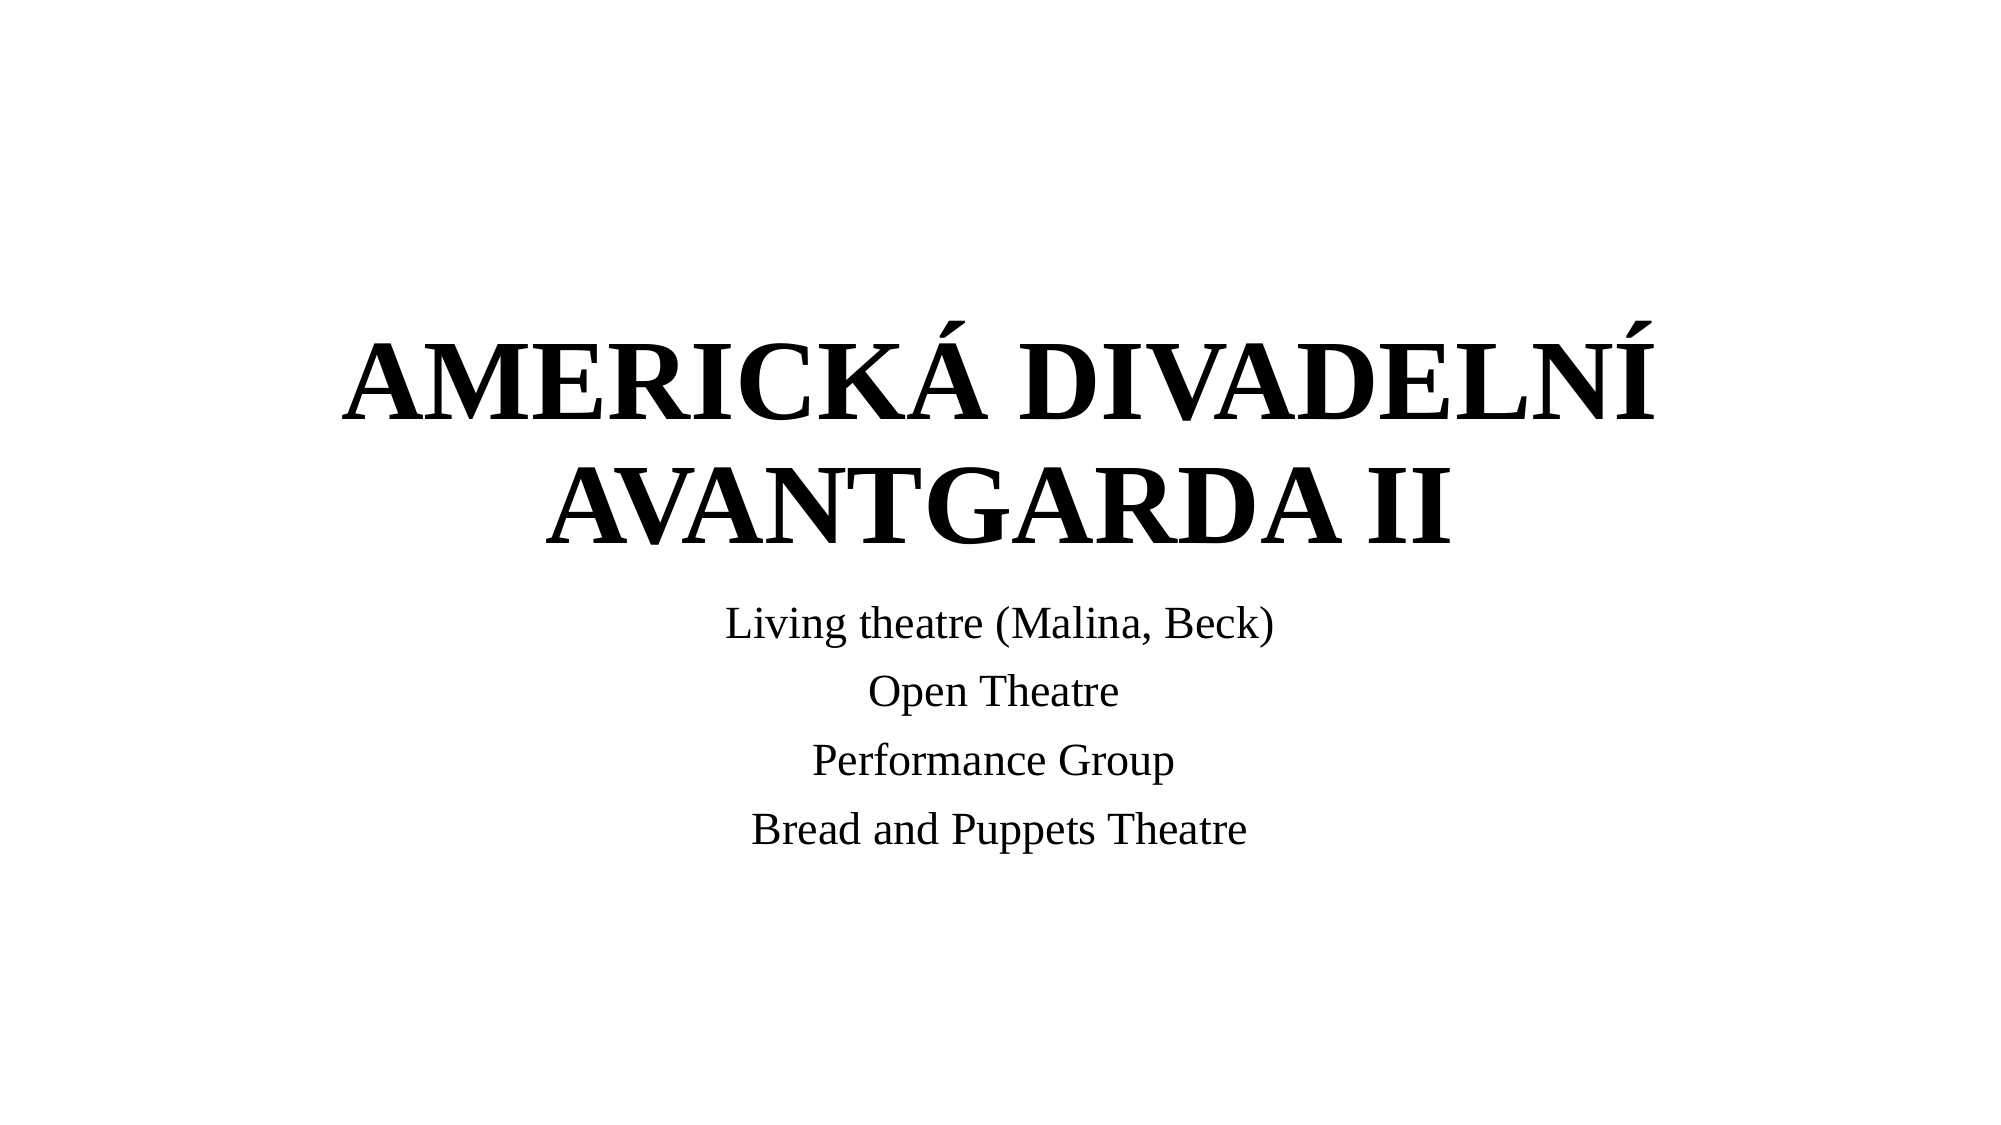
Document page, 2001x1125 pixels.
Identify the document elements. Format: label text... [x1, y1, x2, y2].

subtitle Living theatre (Malina, Beck) Open Theatre Performance Group Bread and Puppets Theatre [249, 590, 1750, 863]
title AMERICKÁ DIVADELNÍ AVANTGARDA II [249, 184, 1750, 576]
